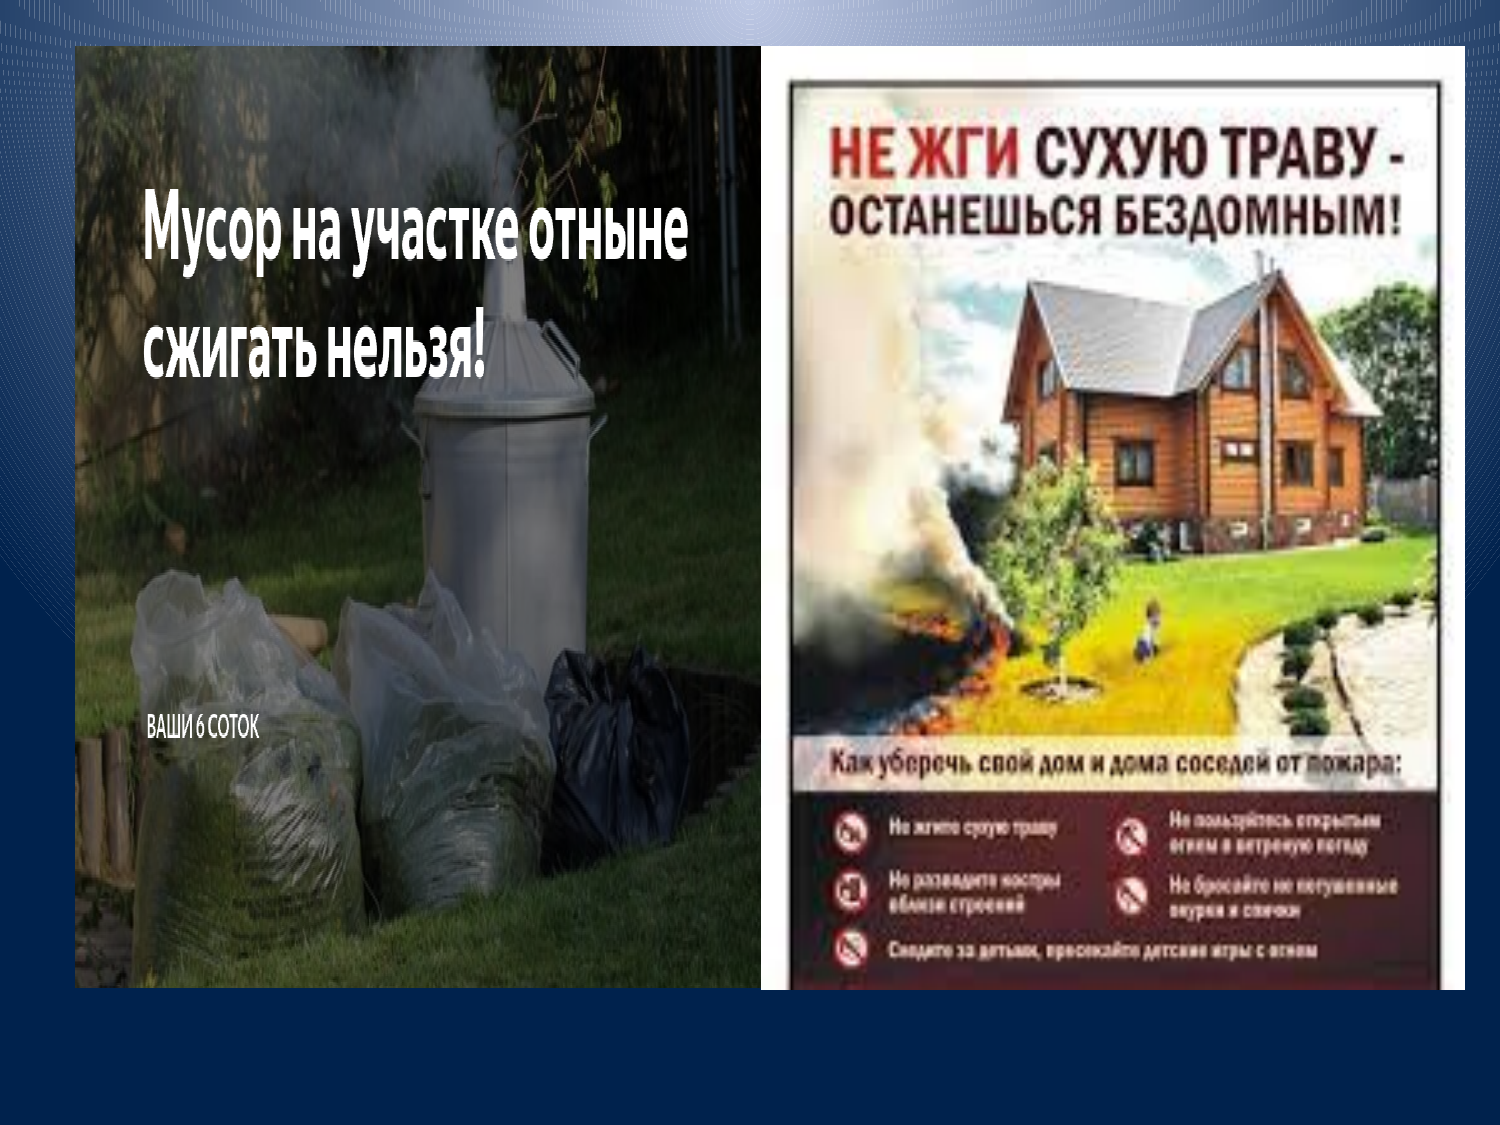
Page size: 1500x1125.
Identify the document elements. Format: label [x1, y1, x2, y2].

picture [761, 46, 1465, 990]
list [74, 46, 760, 989]
